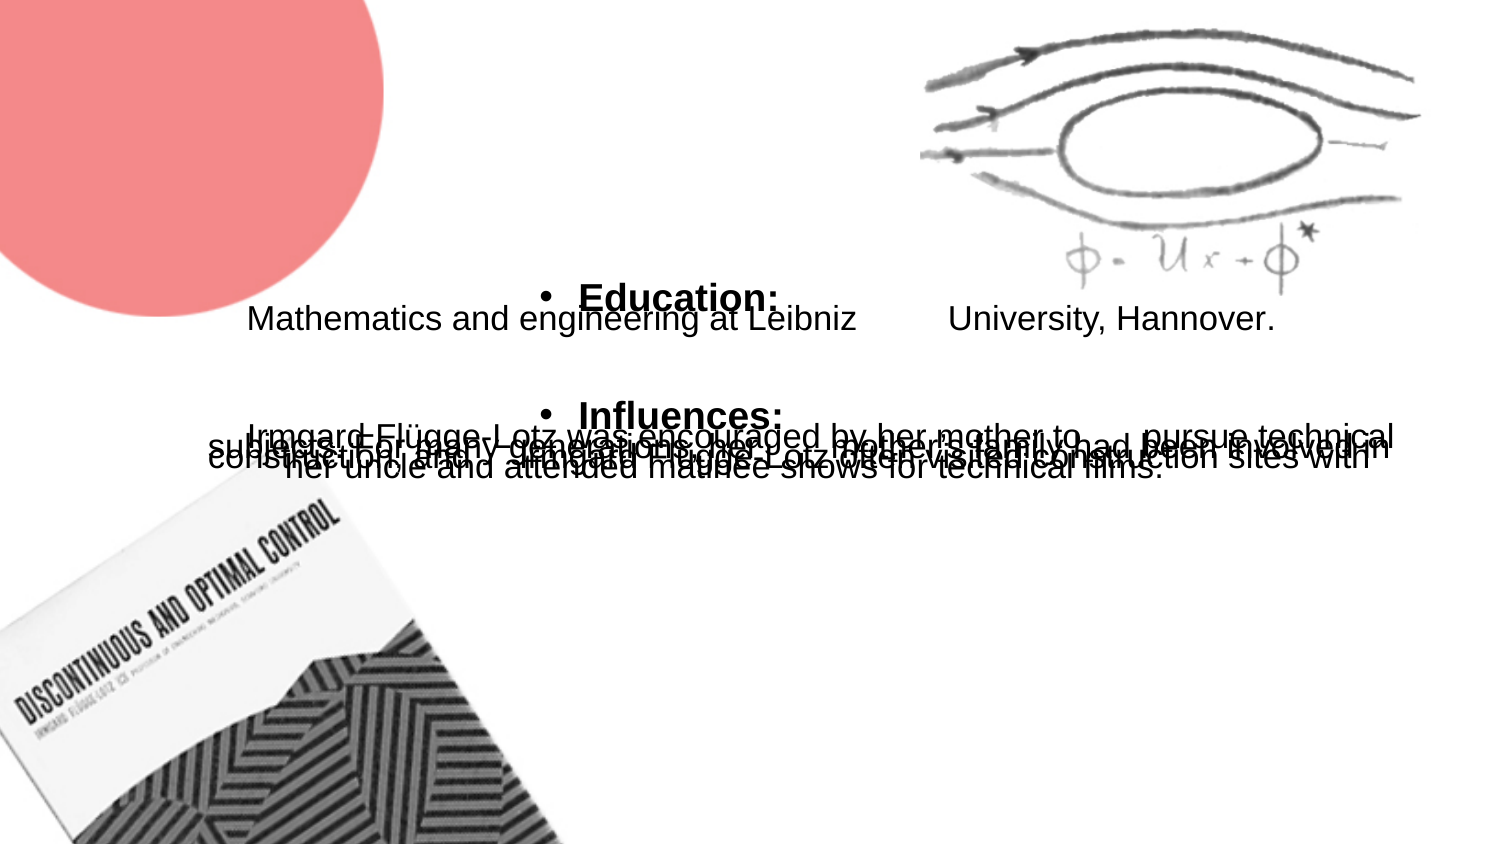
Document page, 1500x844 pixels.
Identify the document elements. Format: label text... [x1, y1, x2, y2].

picture [0, 0, 415, 341]
picture [919, 0, 1500, 341]
picture [0, 419, 623, 844]
list Education: Mathematics and engineering at Leibniz University, Hannover. Influences: Irmgard Flügge-Lotz was encouraged by her mother to pursue technical subjects. For many generations, her mother’s family had been involved in construction, and Irmgard Flügge-Lotz often visited construction sites with her uncle and attended matinee shows for technical films. [134, 223, 1450, 735]
